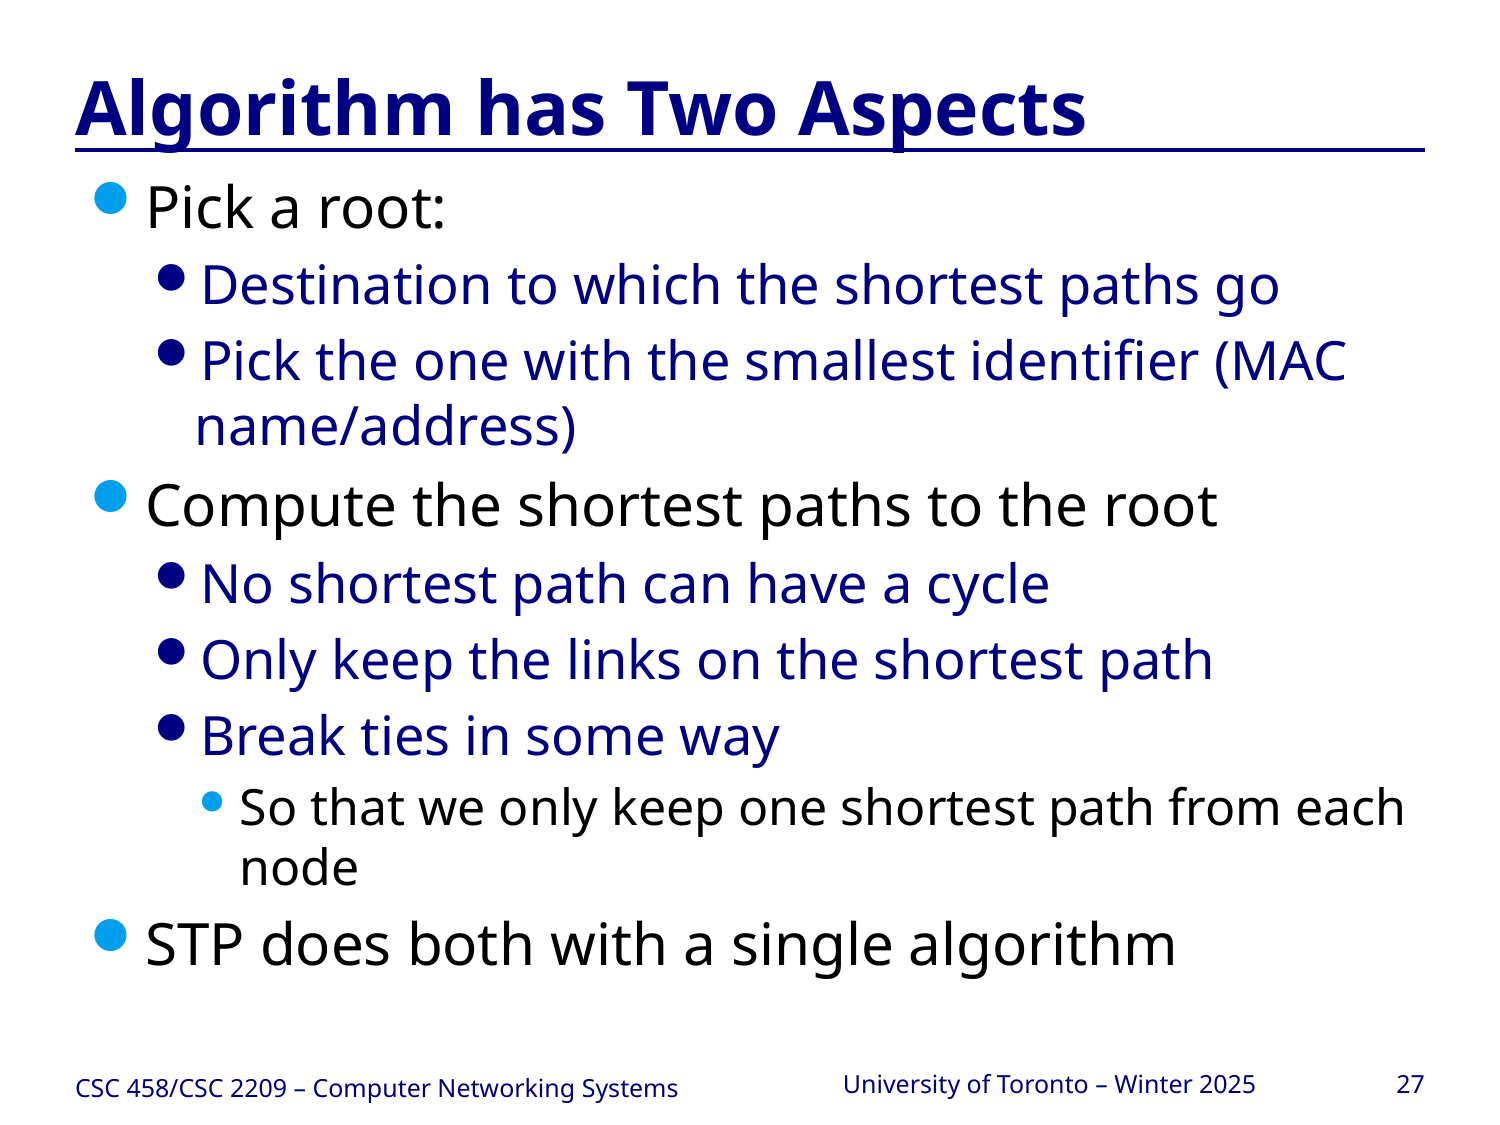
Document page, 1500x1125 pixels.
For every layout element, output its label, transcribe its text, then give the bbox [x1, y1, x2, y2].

slide_number CSC 458/CSC 2209 – Computer Networking Systems [75, 1042, 800, 1103]
title Algorithm has Two Aspects [75, 50, 1425, 150]
slide_number 27 [1299, 1042, 1425, 1103]
list Pick a root: Destination to which the shortest paths go Pick the one with the smallest identifier (MAC name/address) Compute the shortest paths to the root No shortest path can have a cycle Only keep the links on the shortest path Break ties in some way So that we only keep one shortest path from each node STP does both with a single algorithm [75, 162, 1425, 1038]
footer University of Toronto – Winter 2025 [812, 1042, 1288, 1103]
